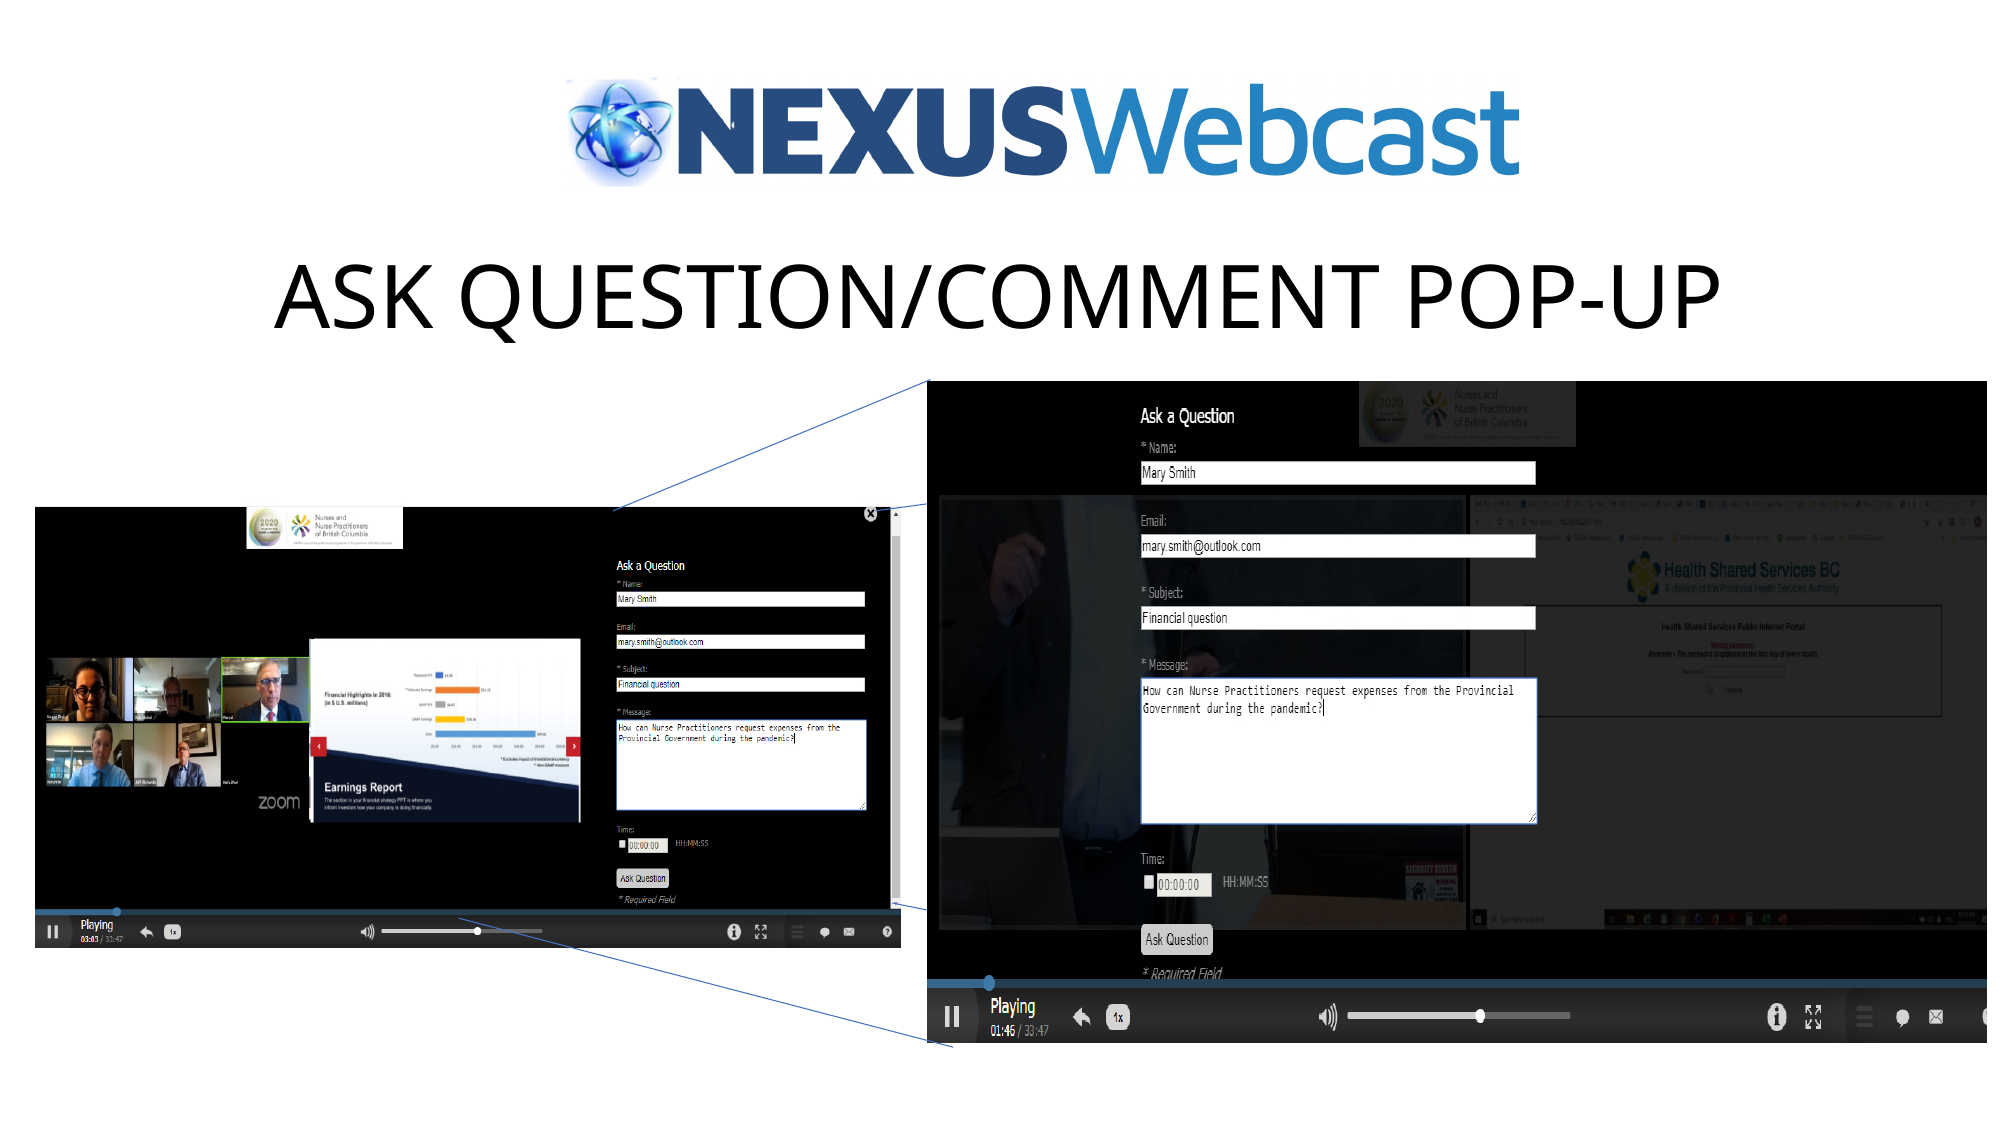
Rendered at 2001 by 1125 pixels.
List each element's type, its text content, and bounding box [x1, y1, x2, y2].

picture [35, 503, 901, 948]
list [927, 381, 1987, 1043]
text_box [612, 379, 931, 511]
title ASK QUESTION/COMMENT POP-UP [137, 244, 1863, 355]
picture [564, 77, 1519, 187]
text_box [875, 503, 928, 511]
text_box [458, 917, 954, 1048]
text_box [892, 903, 928, 911]
